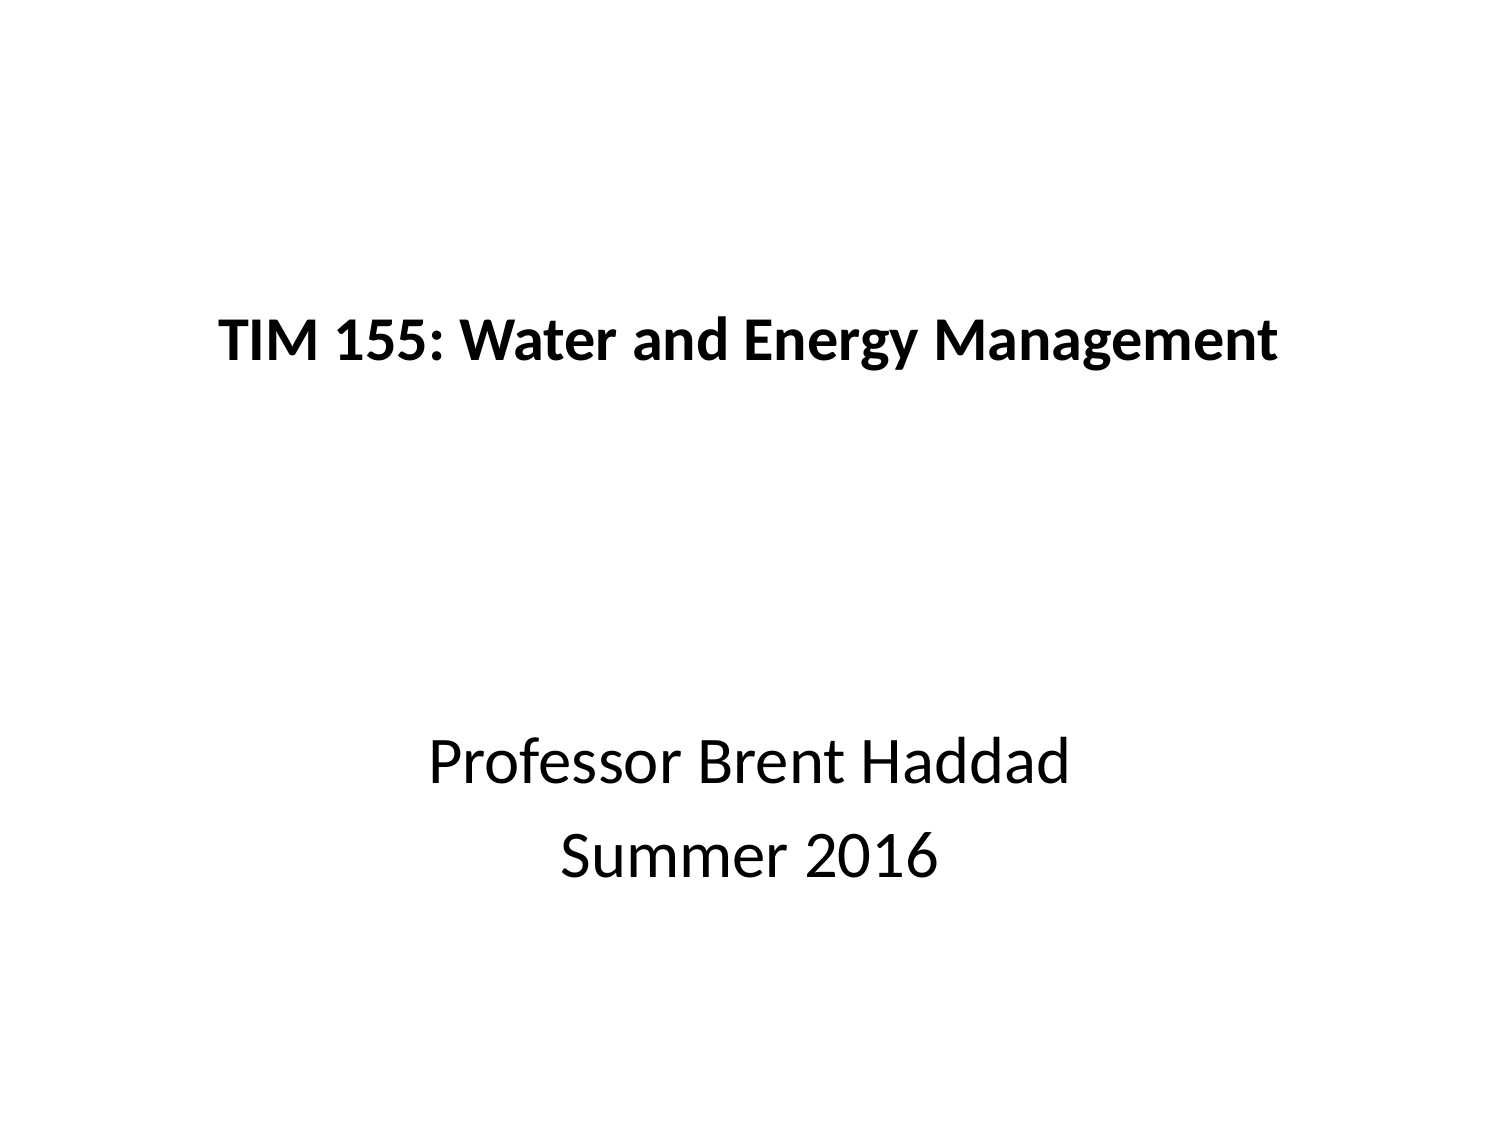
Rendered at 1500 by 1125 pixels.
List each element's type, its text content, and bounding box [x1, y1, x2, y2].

subtitle Professor Brent Haddad Summer 2016 [407, 709, 1092, 1125]
title TIM 155: Water and Energy Management [19, 289, 1478, 531]
